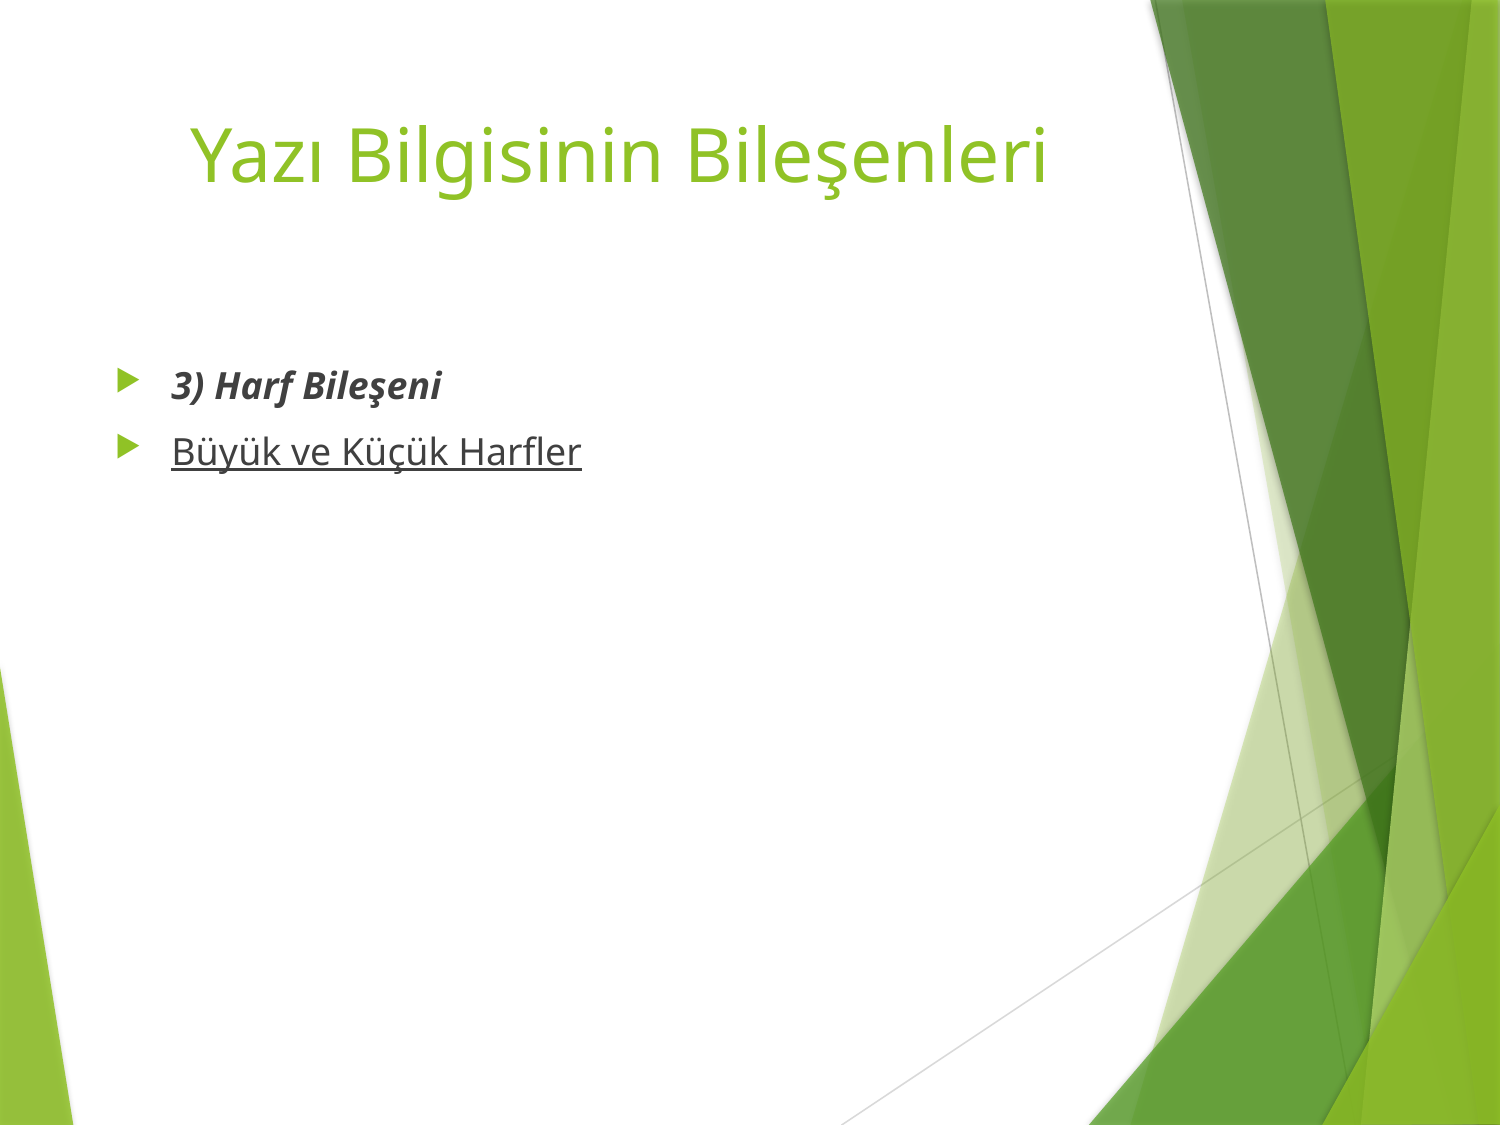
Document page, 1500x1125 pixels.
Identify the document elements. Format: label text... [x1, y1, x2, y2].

title Yazı Bilgisinin Bileşenleri [99, 99, 1142, 317]
list 3) Harf Bileşeni Büyük ve Küçük Harfler [99, 354, 1142, 992]
